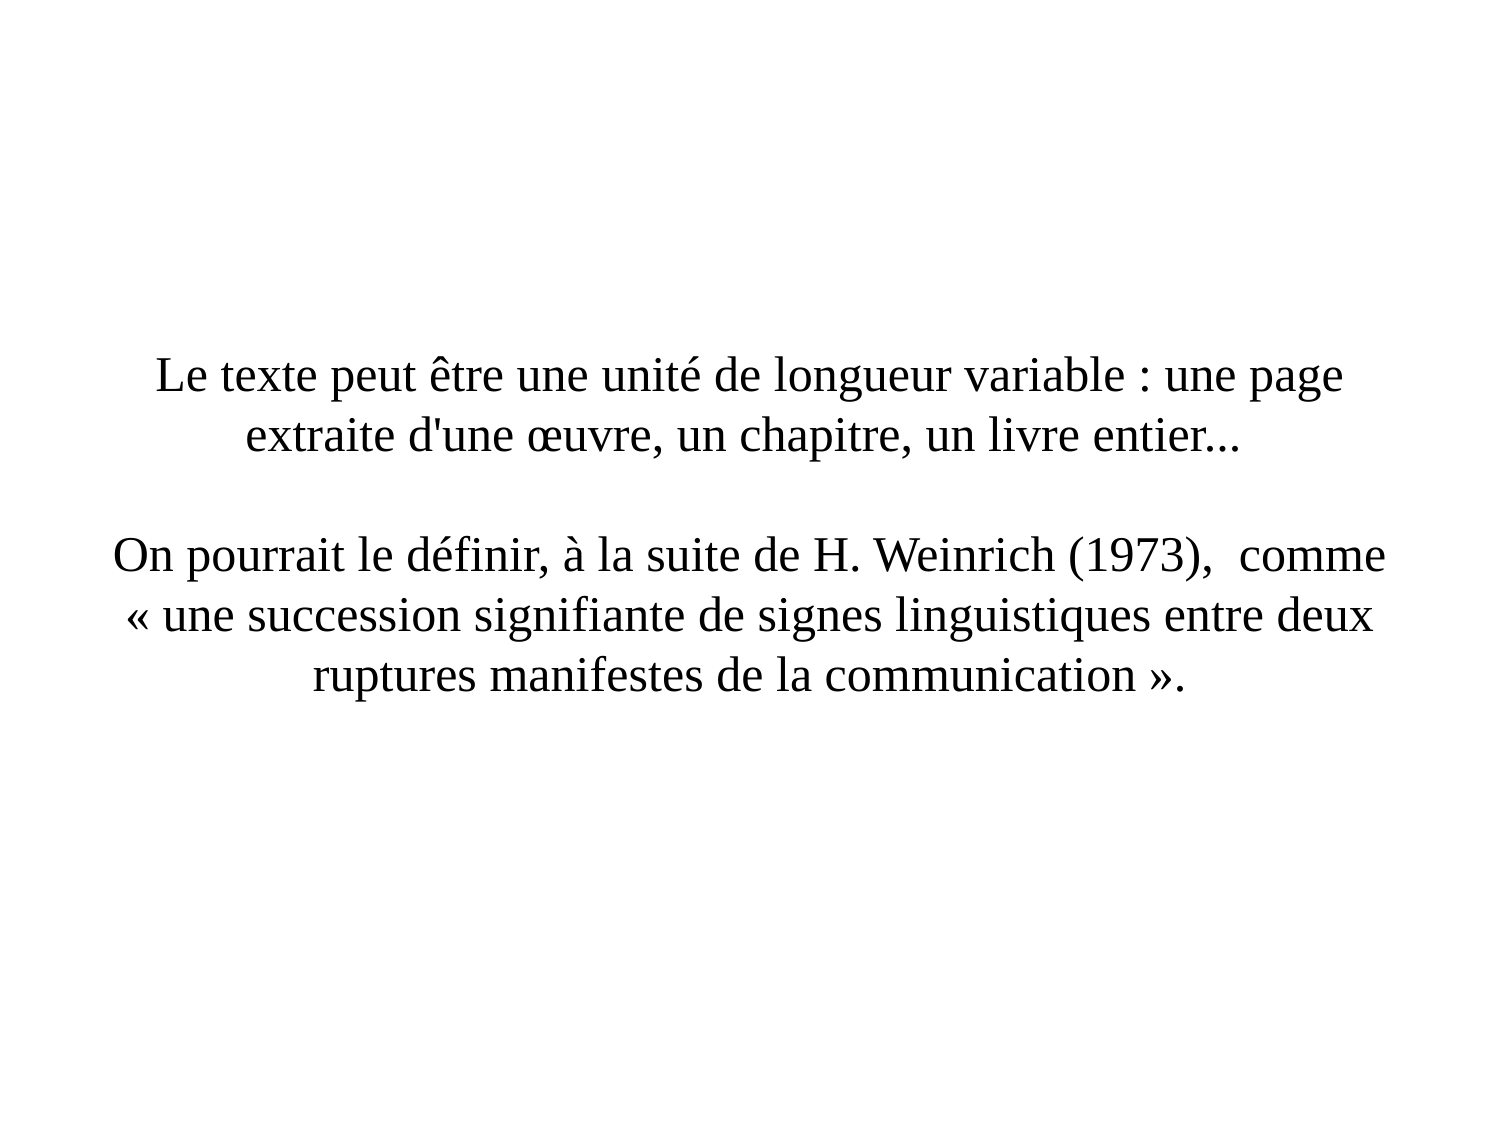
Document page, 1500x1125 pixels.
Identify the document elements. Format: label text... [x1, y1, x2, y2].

title Le texte peut être une unité de longueur variable : une page extraite d'une œuvre, un chapitre, un livre entier... On pourrait le définir, à la suite de H. Weinrich (1973), comme « une succession signifiante de signes linguistiques entre deux ruptures manifestes de la communication ». [75, 45, 1425, 1059]
